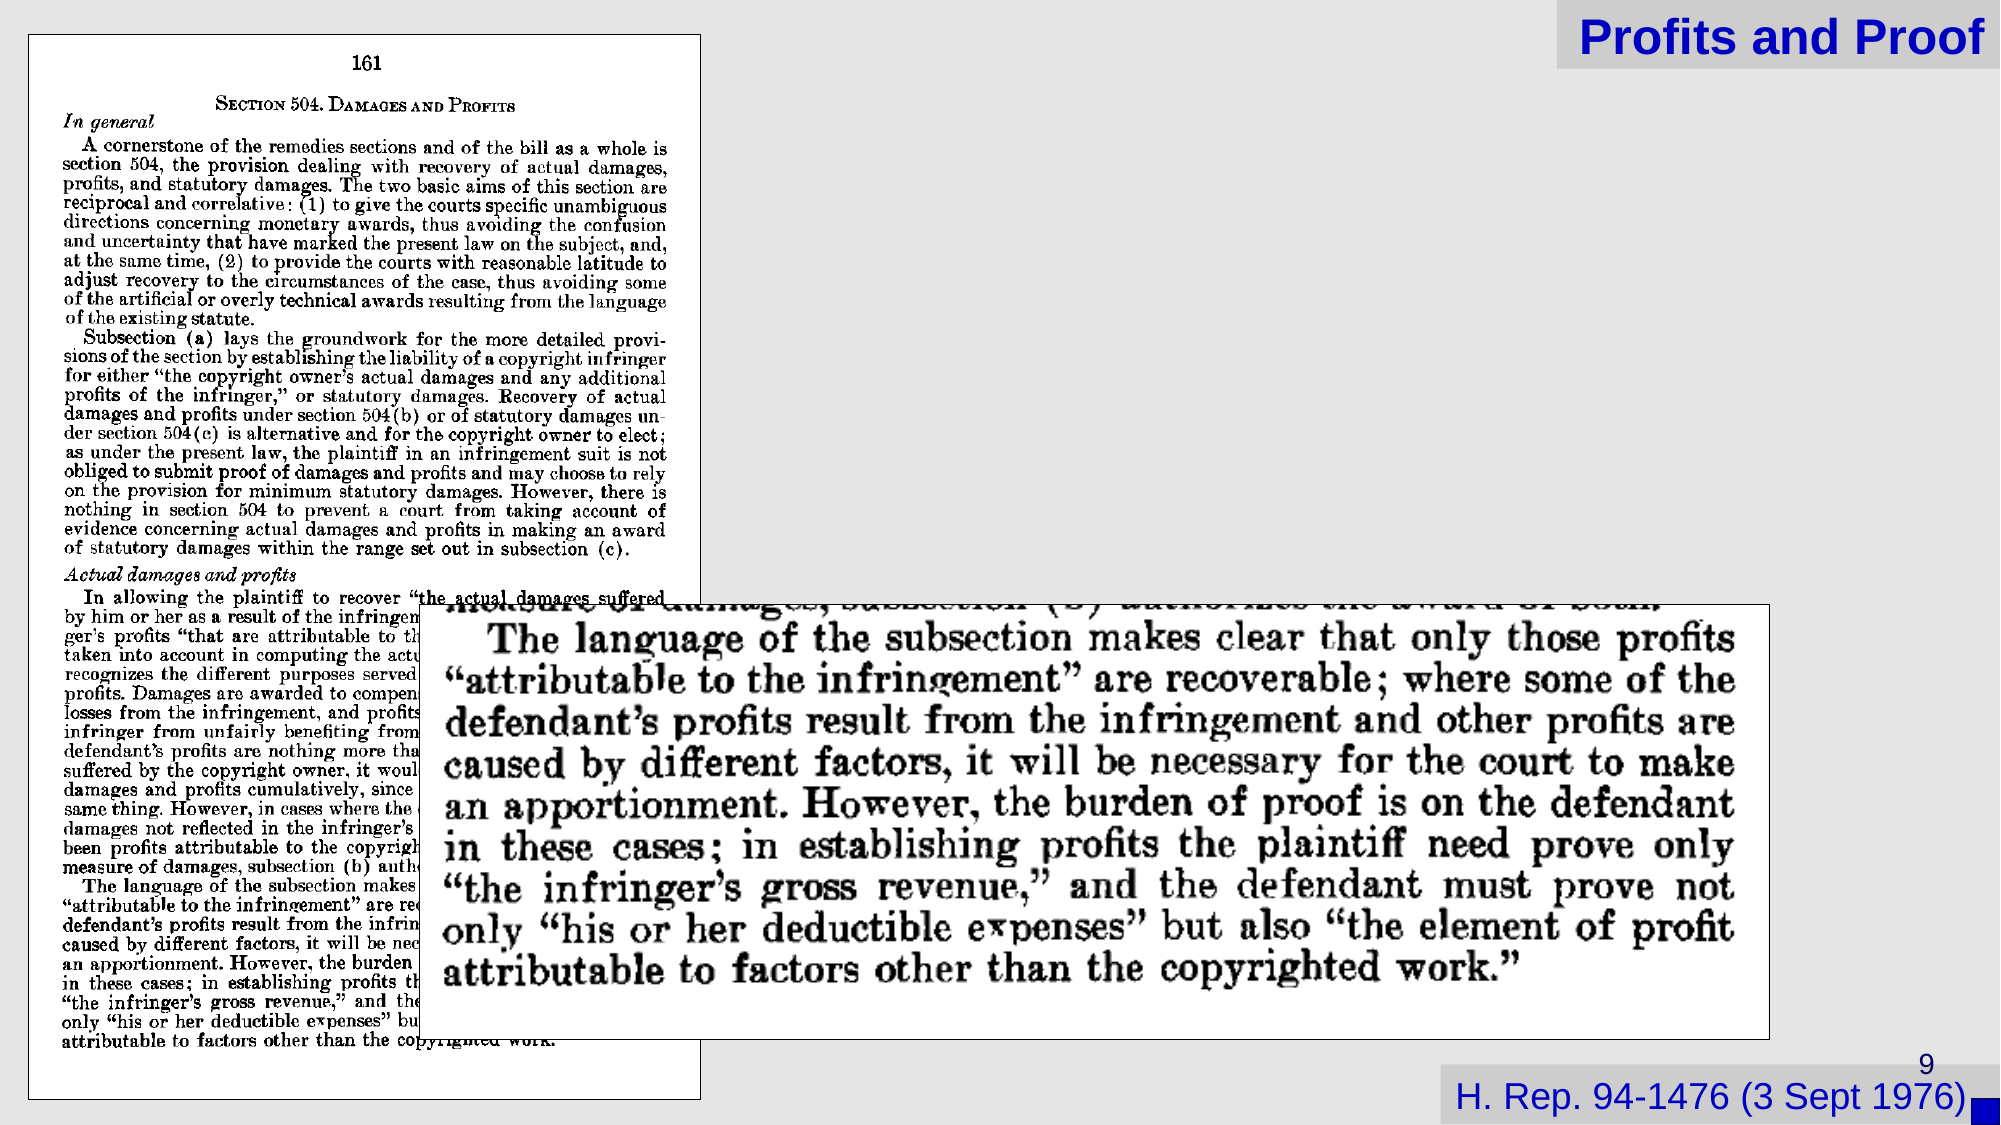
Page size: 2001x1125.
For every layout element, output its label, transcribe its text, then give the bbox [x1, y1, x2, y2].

slide_number 9 [1533, 1024, 1951, 1064]
text_box [1971, 1099, 2000, 1125]
picture [29, 34, 1769, 1100]
title Profits and Proof [1556, 0, 2000, 69]
text_box H. Rep. 94-1476 (3 Sept 1976) [1440, 1064, 2000, 1125]
